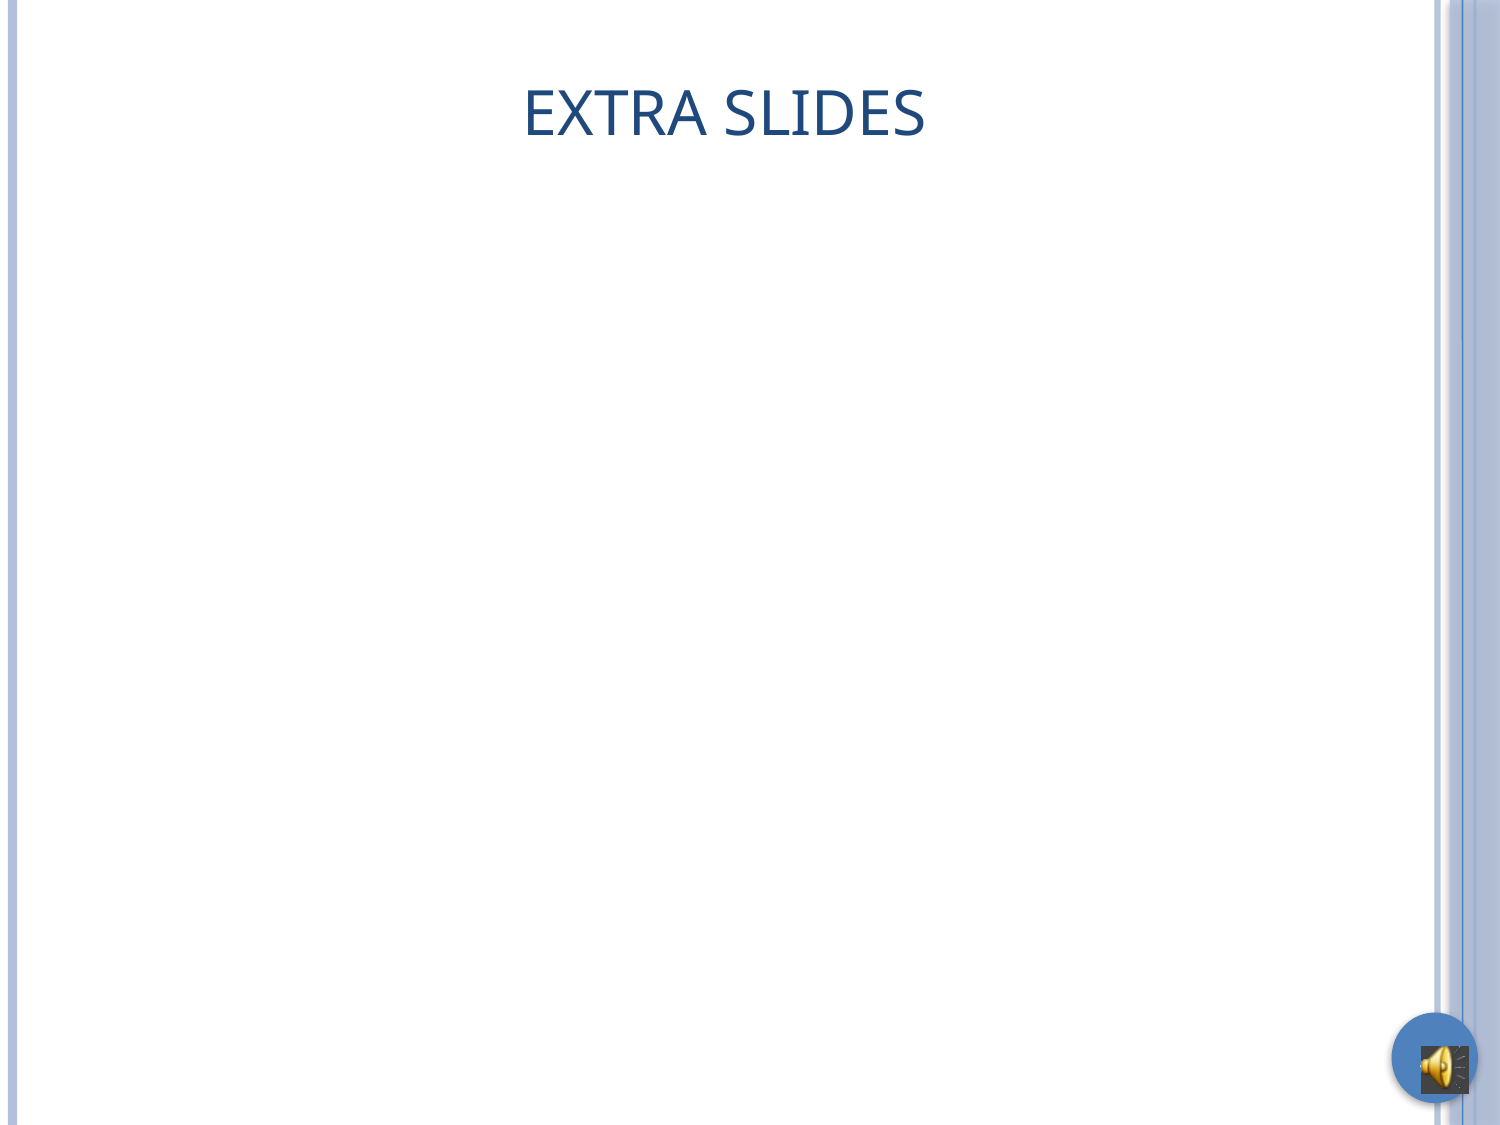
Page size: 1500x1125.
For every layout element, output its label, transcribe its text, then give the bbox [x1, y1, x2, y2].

title Extra Slides [75, 45, 1375, 175]
picture [1419, 1044, 1471, 1096]
